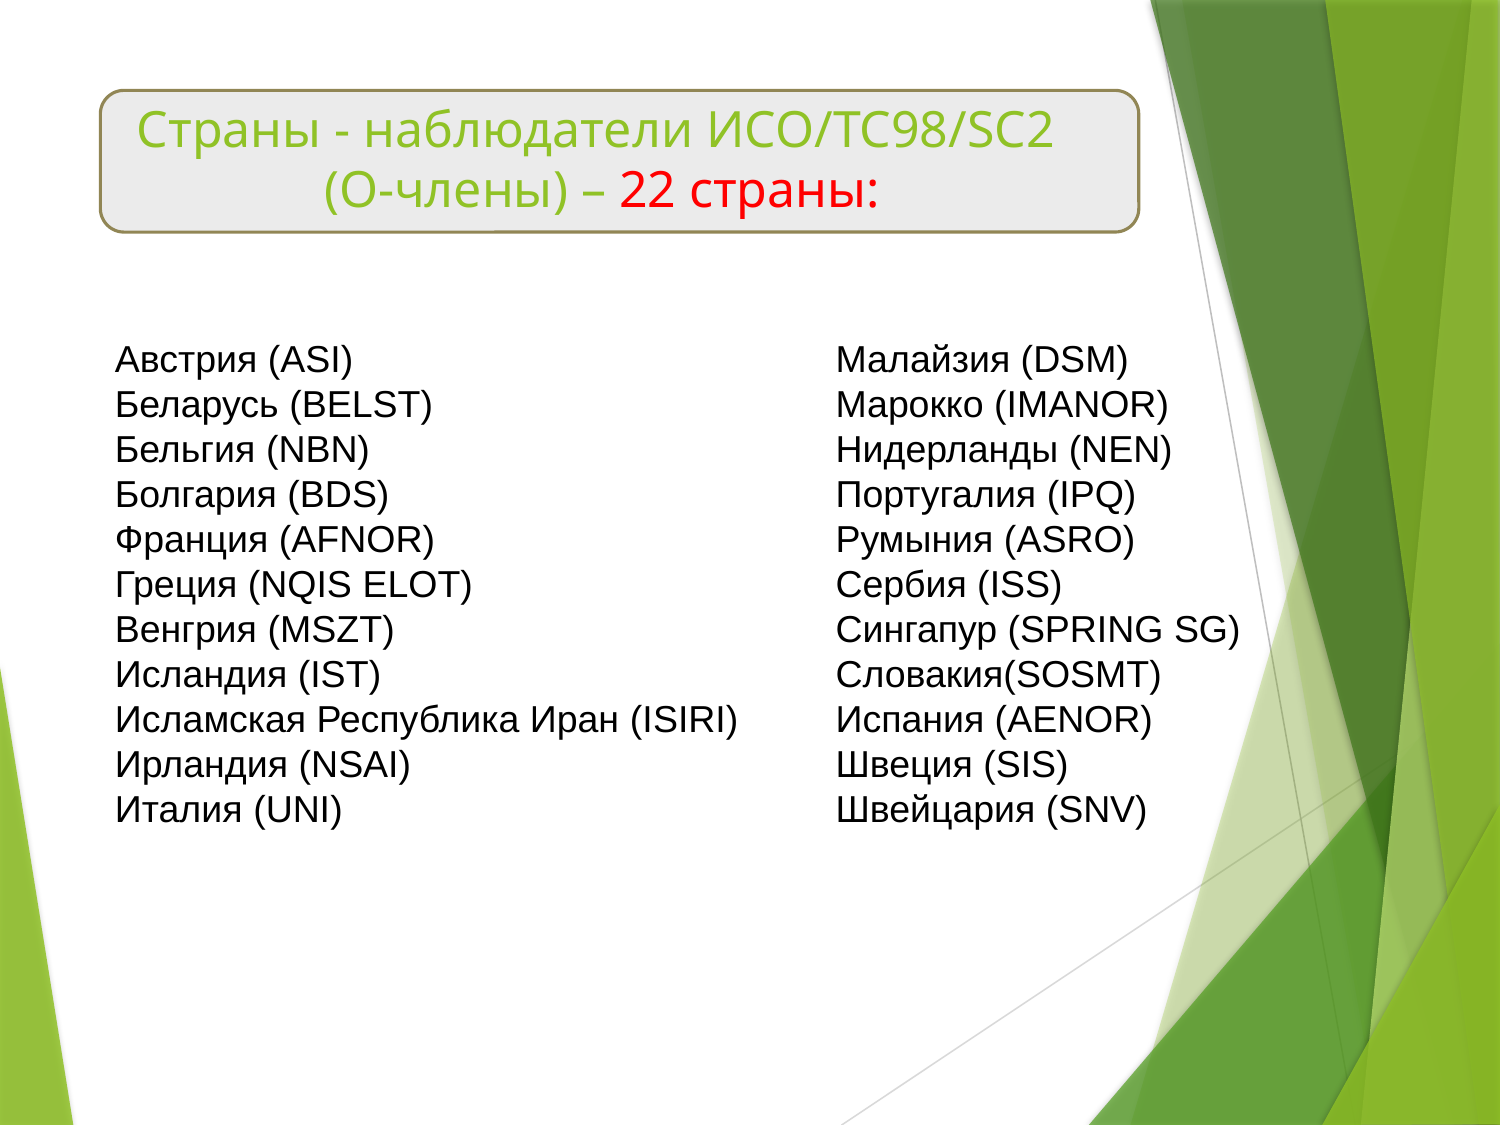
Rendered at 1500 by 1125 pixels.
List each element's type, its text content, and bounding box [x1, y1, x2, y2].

text_box [116, 88, 1141, 234]
text_box [98, 97, 105, 225]
text_box Страны - наблюдатели ИСО/ТС98/SC2 (О-члены) – 22 страны: [105, 90, 1099, 233]
text_box Австрия (ASI) Беларусь (BELST) Бельгия (NBN) Болгария (BDS) Франция (AFNOR) Греция (NQIS ELOT) Венгрия (MSZT) Исландия (IST) Исламская Республика Иран (ISIRI) Ирландия (NSAI) Италия (UNI) [100, 327, 788, 883]
text_box Малайзия (DSM) Марокко (IMANOR) Нидерланды (NEN) Португалия (IPQ) Румыния (ASRO) Сербия (ISS) Сингапур (SPRING SG) Словакия(SOSMT) Испания (AENOR) Швеция (SIS) Швейцария (SNV) [820, 327, 1291, 838]
